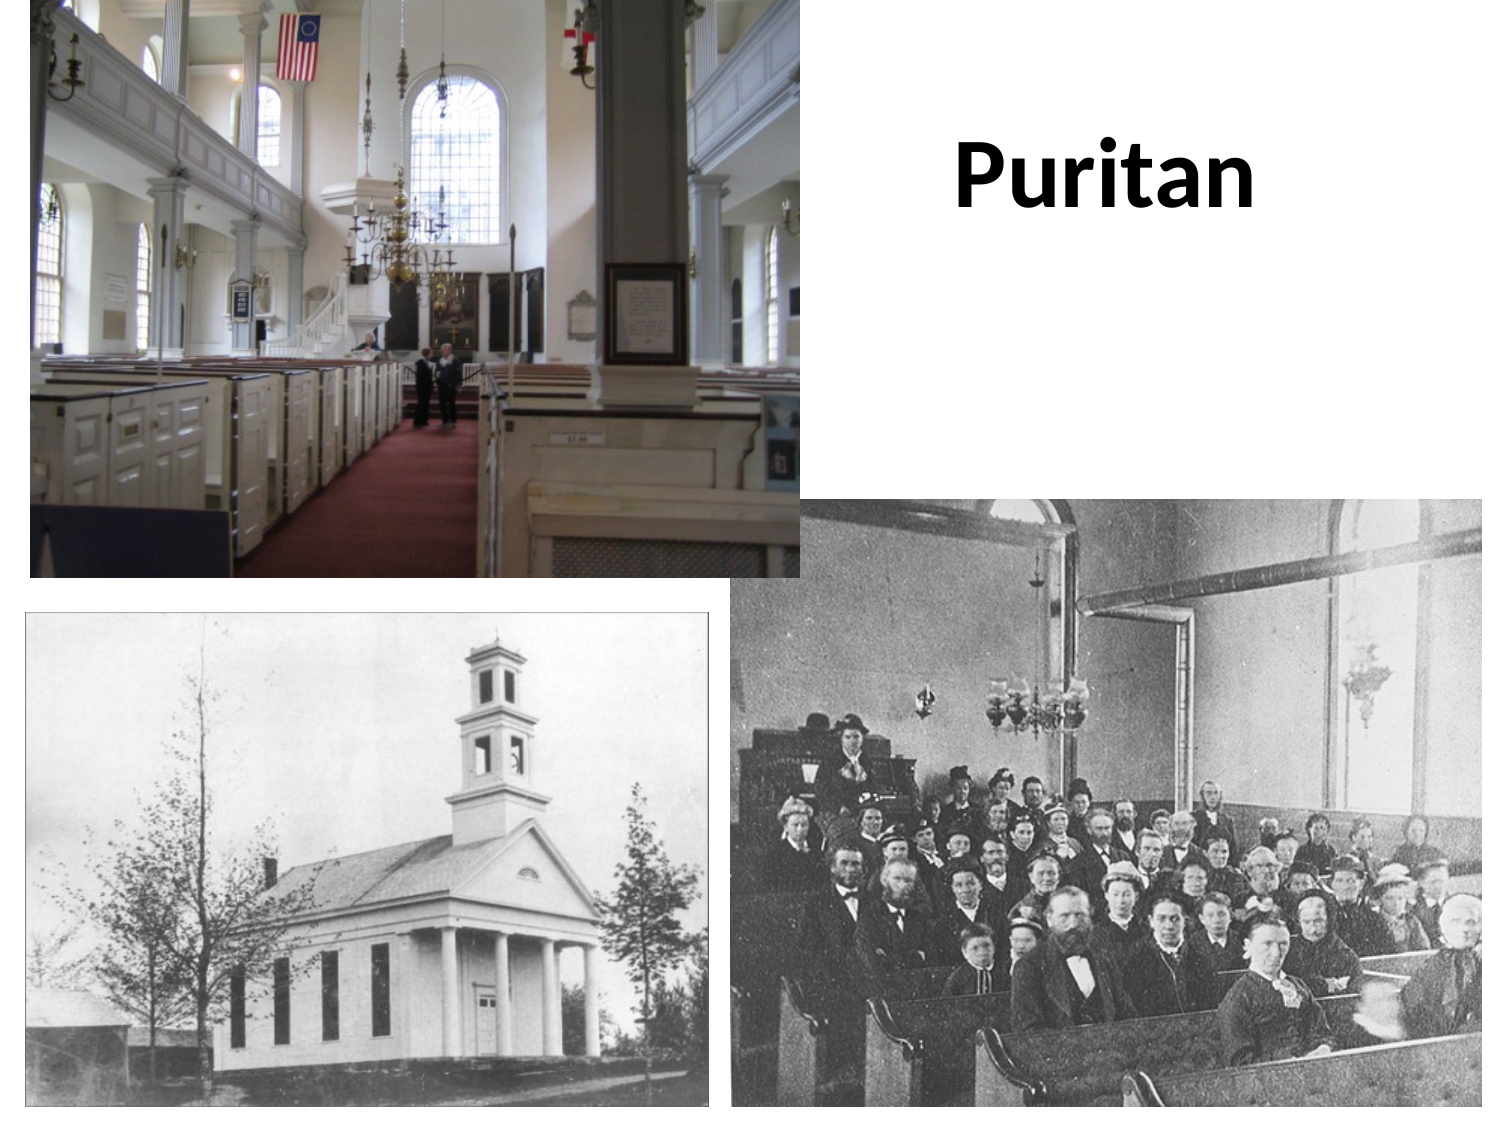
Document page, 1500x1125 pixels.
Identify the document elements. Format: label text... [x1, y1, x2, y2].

picture [25, 612, 709, 1107]
text_box Puritan [939, 99, 1273, 235]
picture [29, 0, 1482, 1107]
